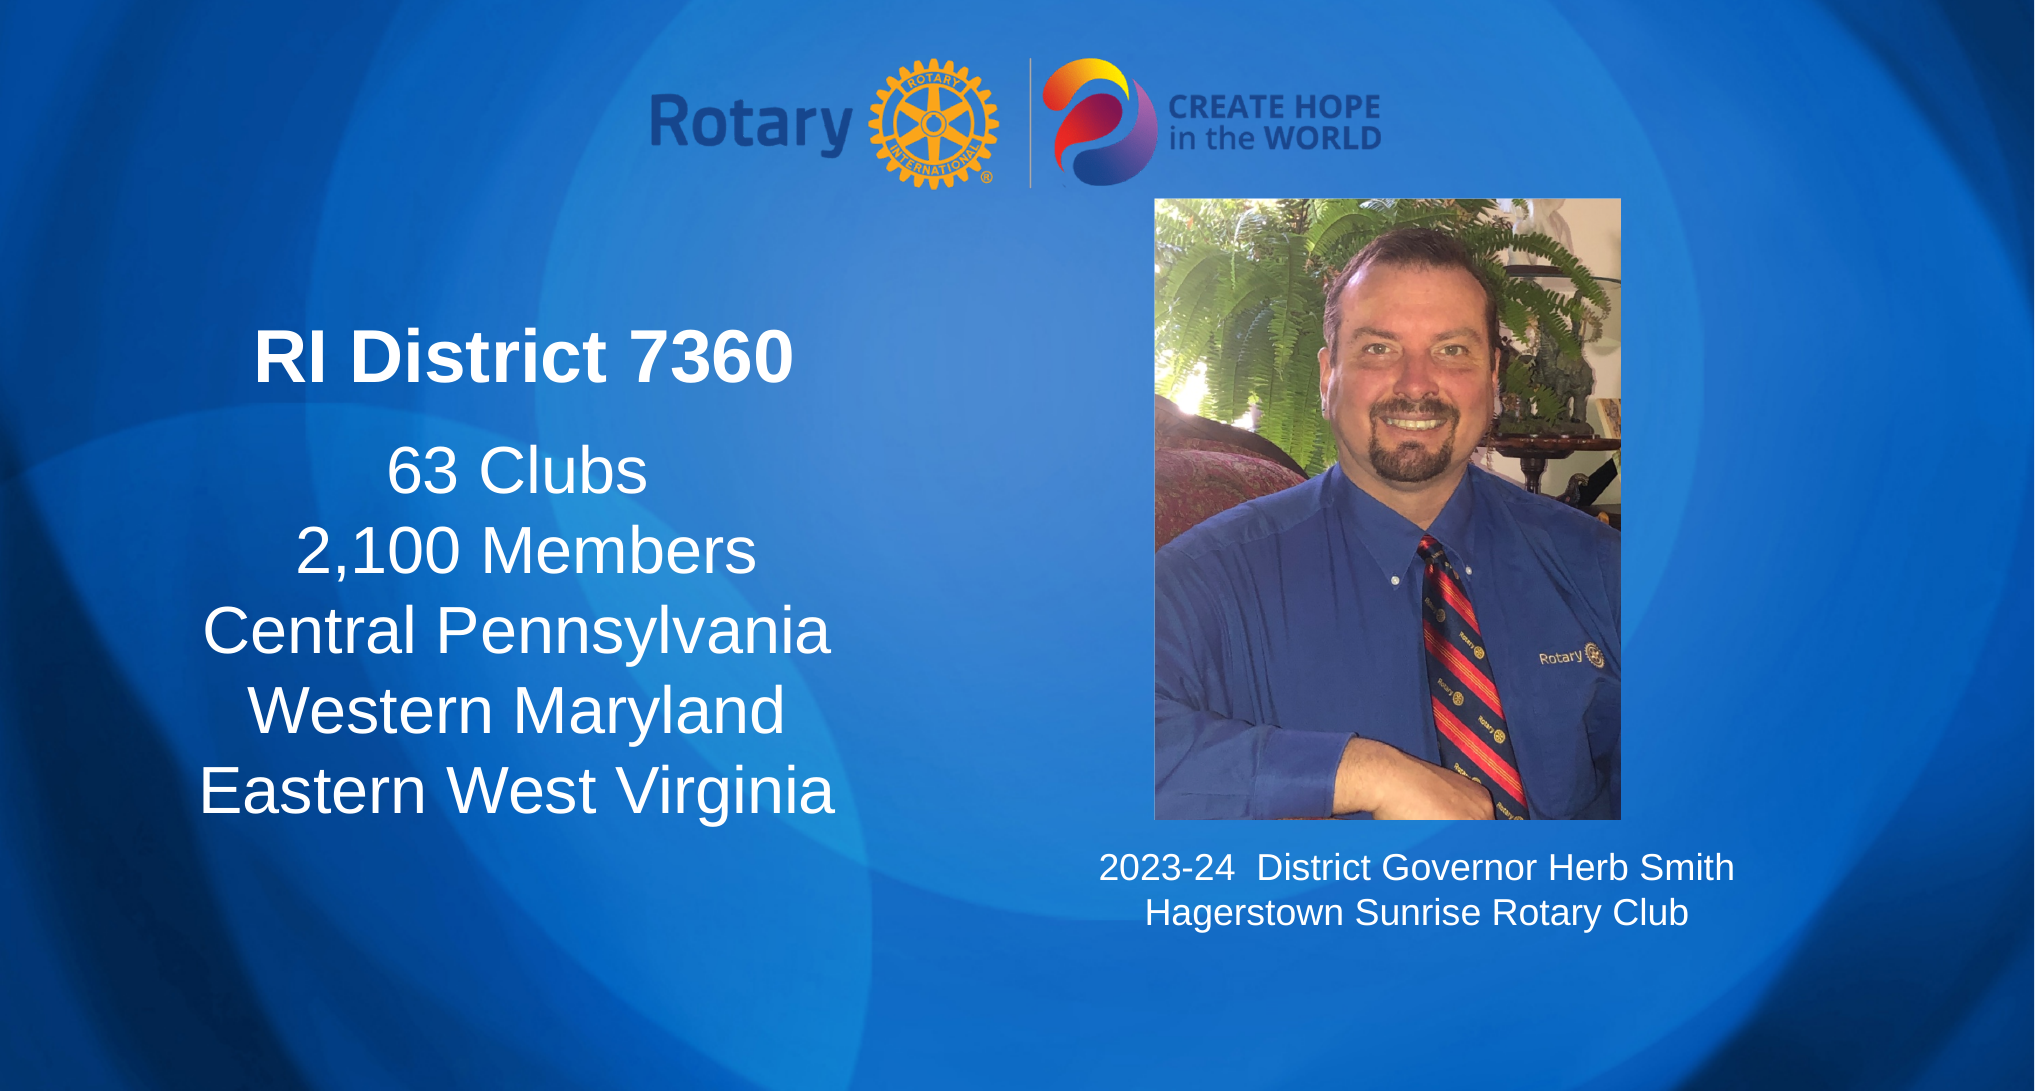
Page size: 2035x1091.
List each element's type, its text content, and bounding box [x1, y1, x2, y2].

text_box RI District 7360 [238, 300, 859, 406]
text_box 63 Clubs 2,100 Members Central Pennsylvania Western Maryland Eastern West Virginia [155, 419, 880, 835]
picture [0, 0, 2035, 1091]
text_box 2023-24 District Governor Herb Smith Hagerstown Sunrise Rotary Club [1017, 835, 1817, 941]
